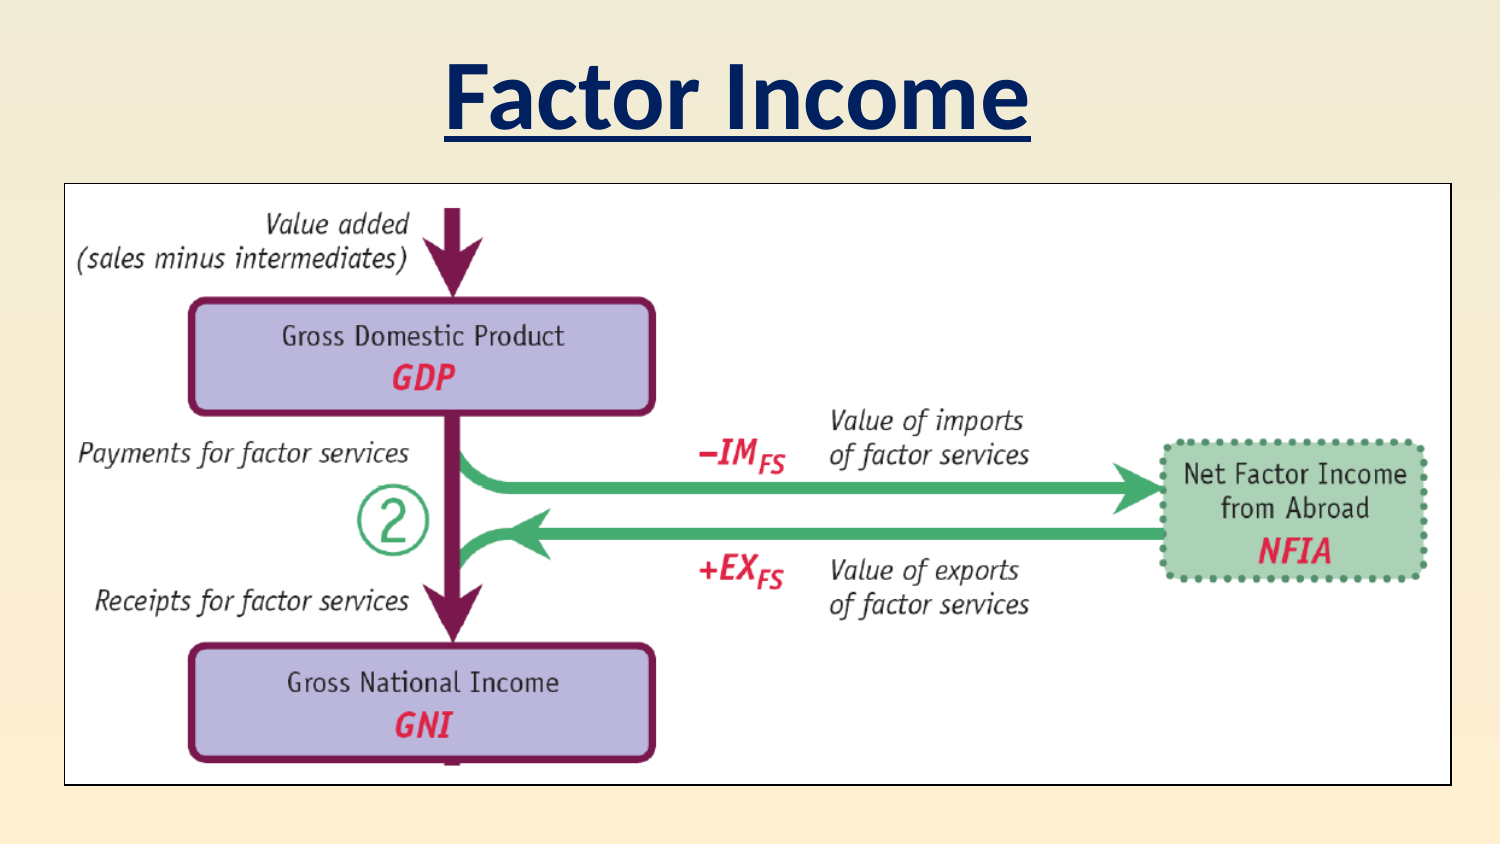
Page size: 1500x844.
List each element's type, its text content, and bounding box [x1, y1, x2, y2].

text_box Factor Income [429, 21, 1046, 157]
picture [65, 184, 1451, 785]
